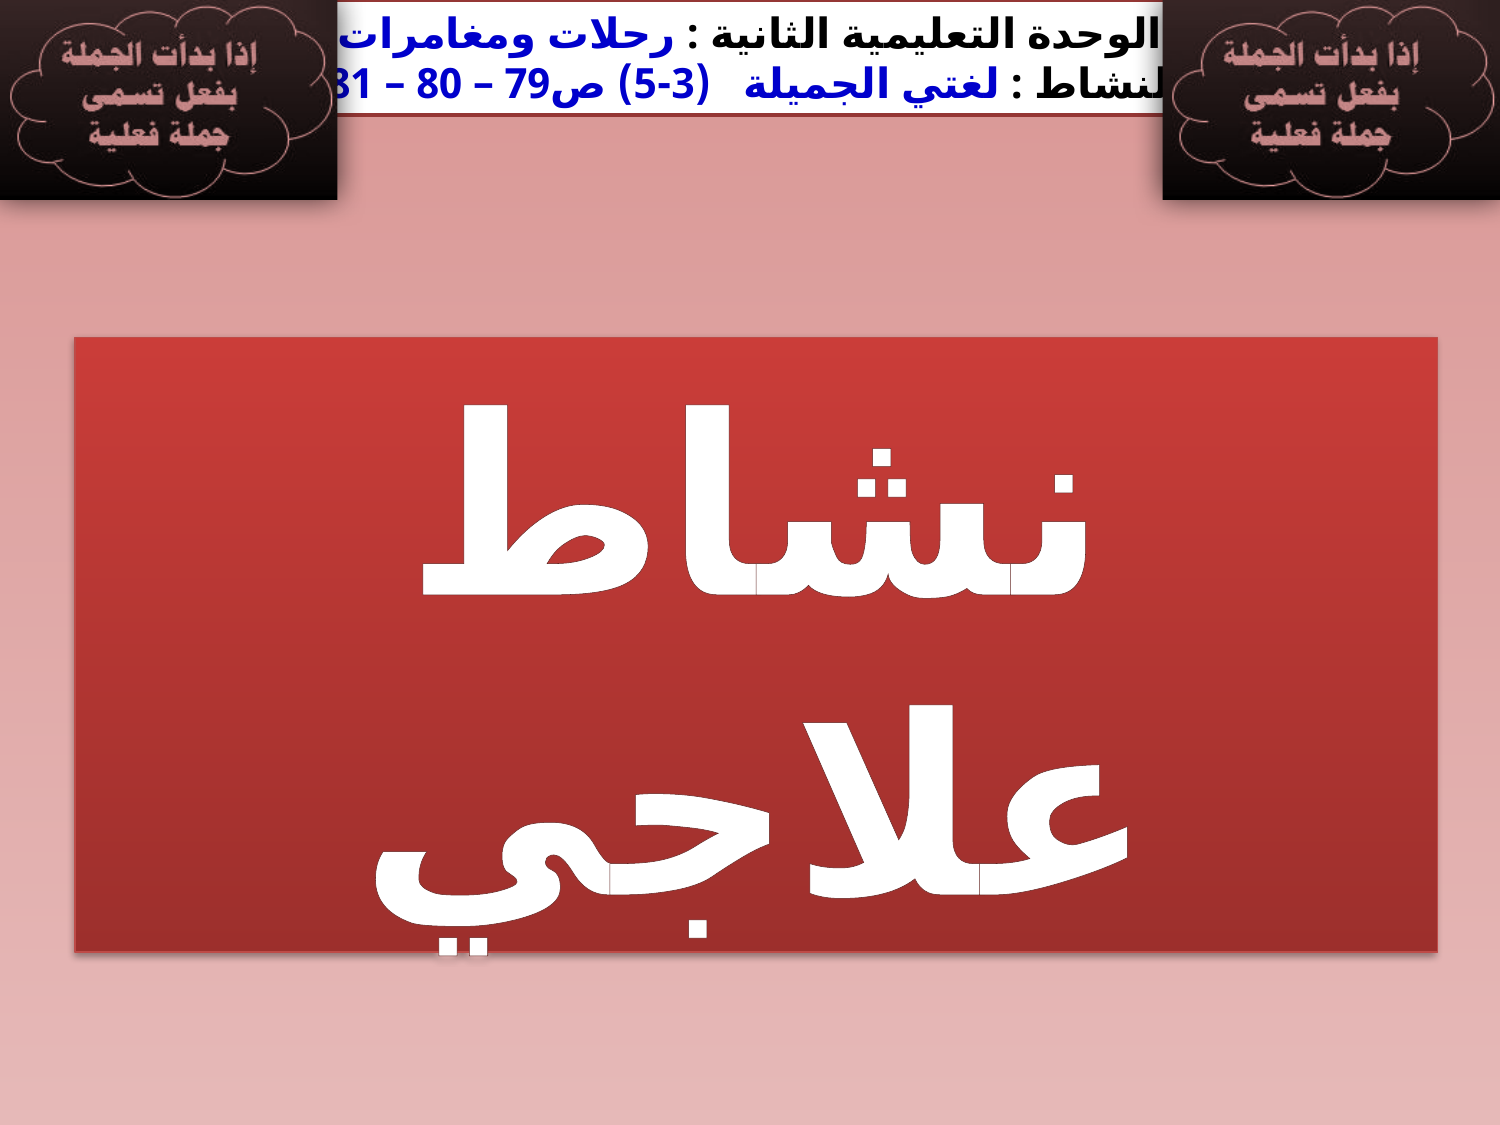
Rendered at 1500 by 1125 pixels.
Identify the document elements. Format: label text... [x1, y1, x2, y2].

picture [1162, 0, 1500, 201]
text_box الوحدة التعليمية الثانية : رحلات ومغامرات النشاط : لغتي الجميلة (3-5) ص79 – 80 – 81 [357, 0, 1142, 117]
picture [0, 0, 338, 201]
text_box نشاط علاجي [74, 337, 1438, 953]
